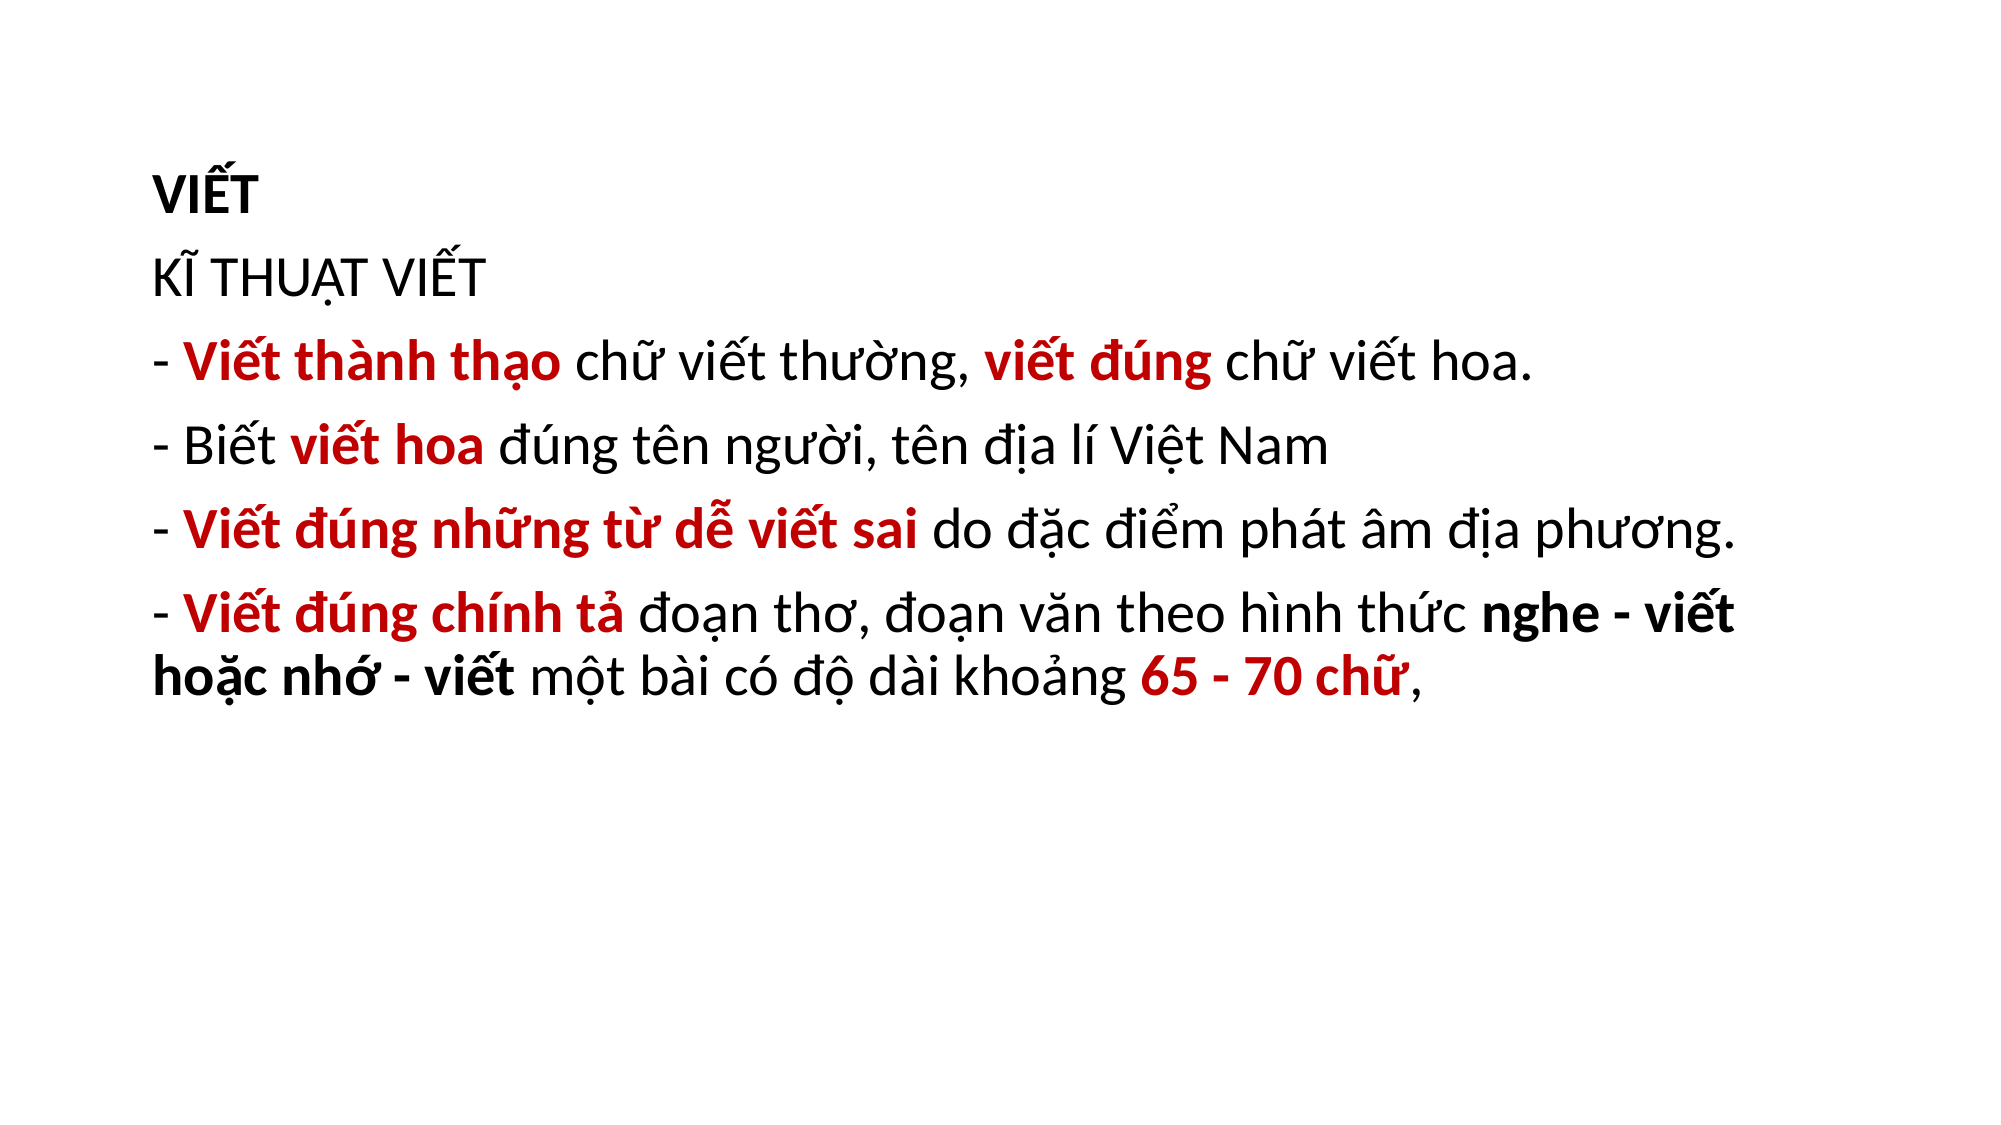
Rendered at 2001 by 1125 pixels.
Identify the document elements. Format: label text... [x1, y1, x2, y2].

list VIẾT KĨ THUẬT VIẾT - Viết thành thạo chữ viết thường, viết đúng chữ viết hoa. - Biết viết hoa đúng tên người, tên địa lí Việt Nam - Viết đúng những từ dễ viết sai do đặc điểm phát âm địa phương. - Viết đúng chính tả đoạn thơ, đoạn văn theo hình thức nghe - viết hoặc nhớ - viết một bài có độ dài khoảng 65 - 70 chữ, [137, 155, 1863, 1014]
